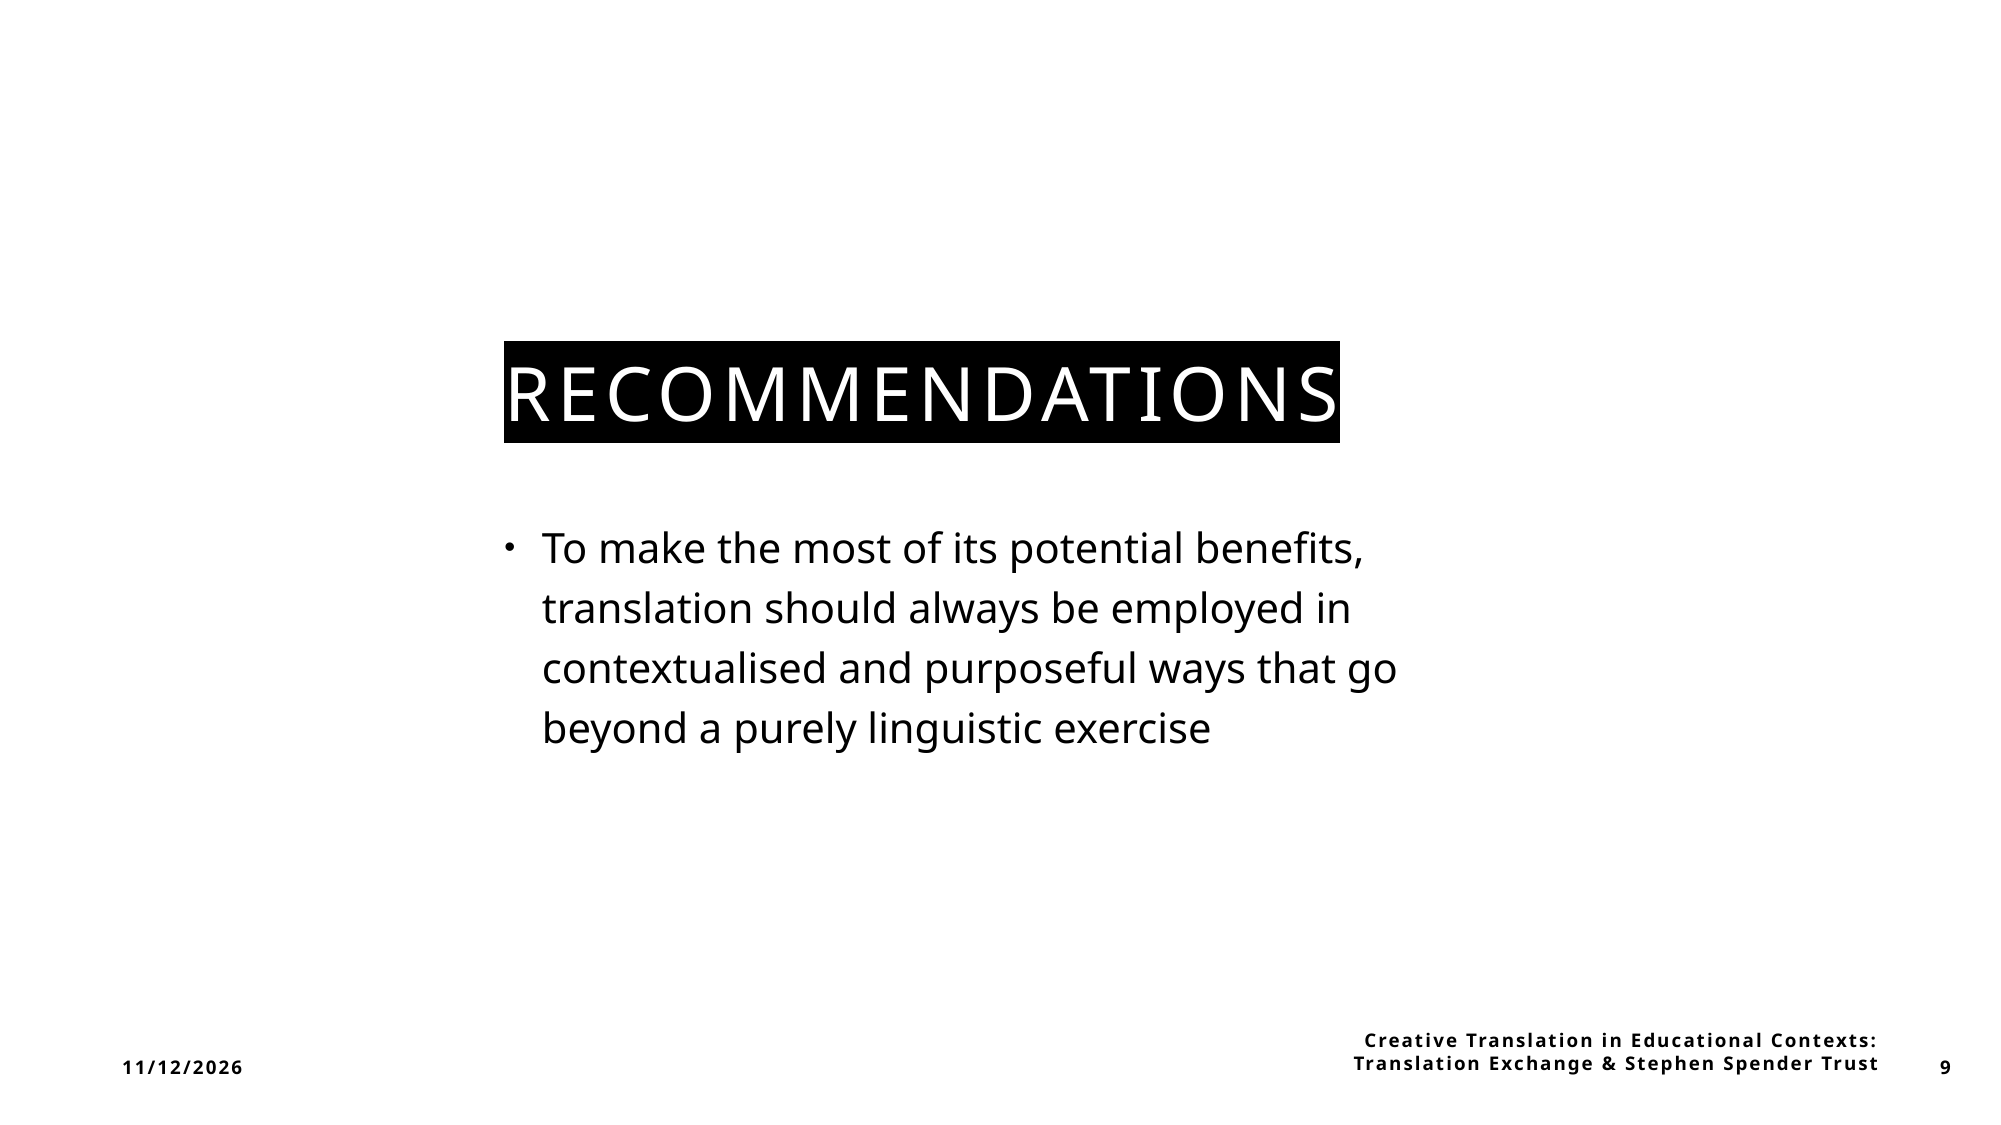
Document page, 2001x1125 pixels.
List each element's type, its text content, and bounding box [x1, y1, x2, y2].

list To make the most of its potential benefits, translation should always be employed in contextualised and purposeful ways that go beyond a purely linguistic exercise [489, 503, 1511, 975]
slide_number 9 [1877, 1038, 1966, 1099]
title Recommendations [489, 205, 1511, 444]
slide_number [107, 1038, 601, 1099]
footer Creative Translation in Educational Contexts: Translation Exchange & Stephen Spender Trust [1317, 1038, 1877, 1099]
